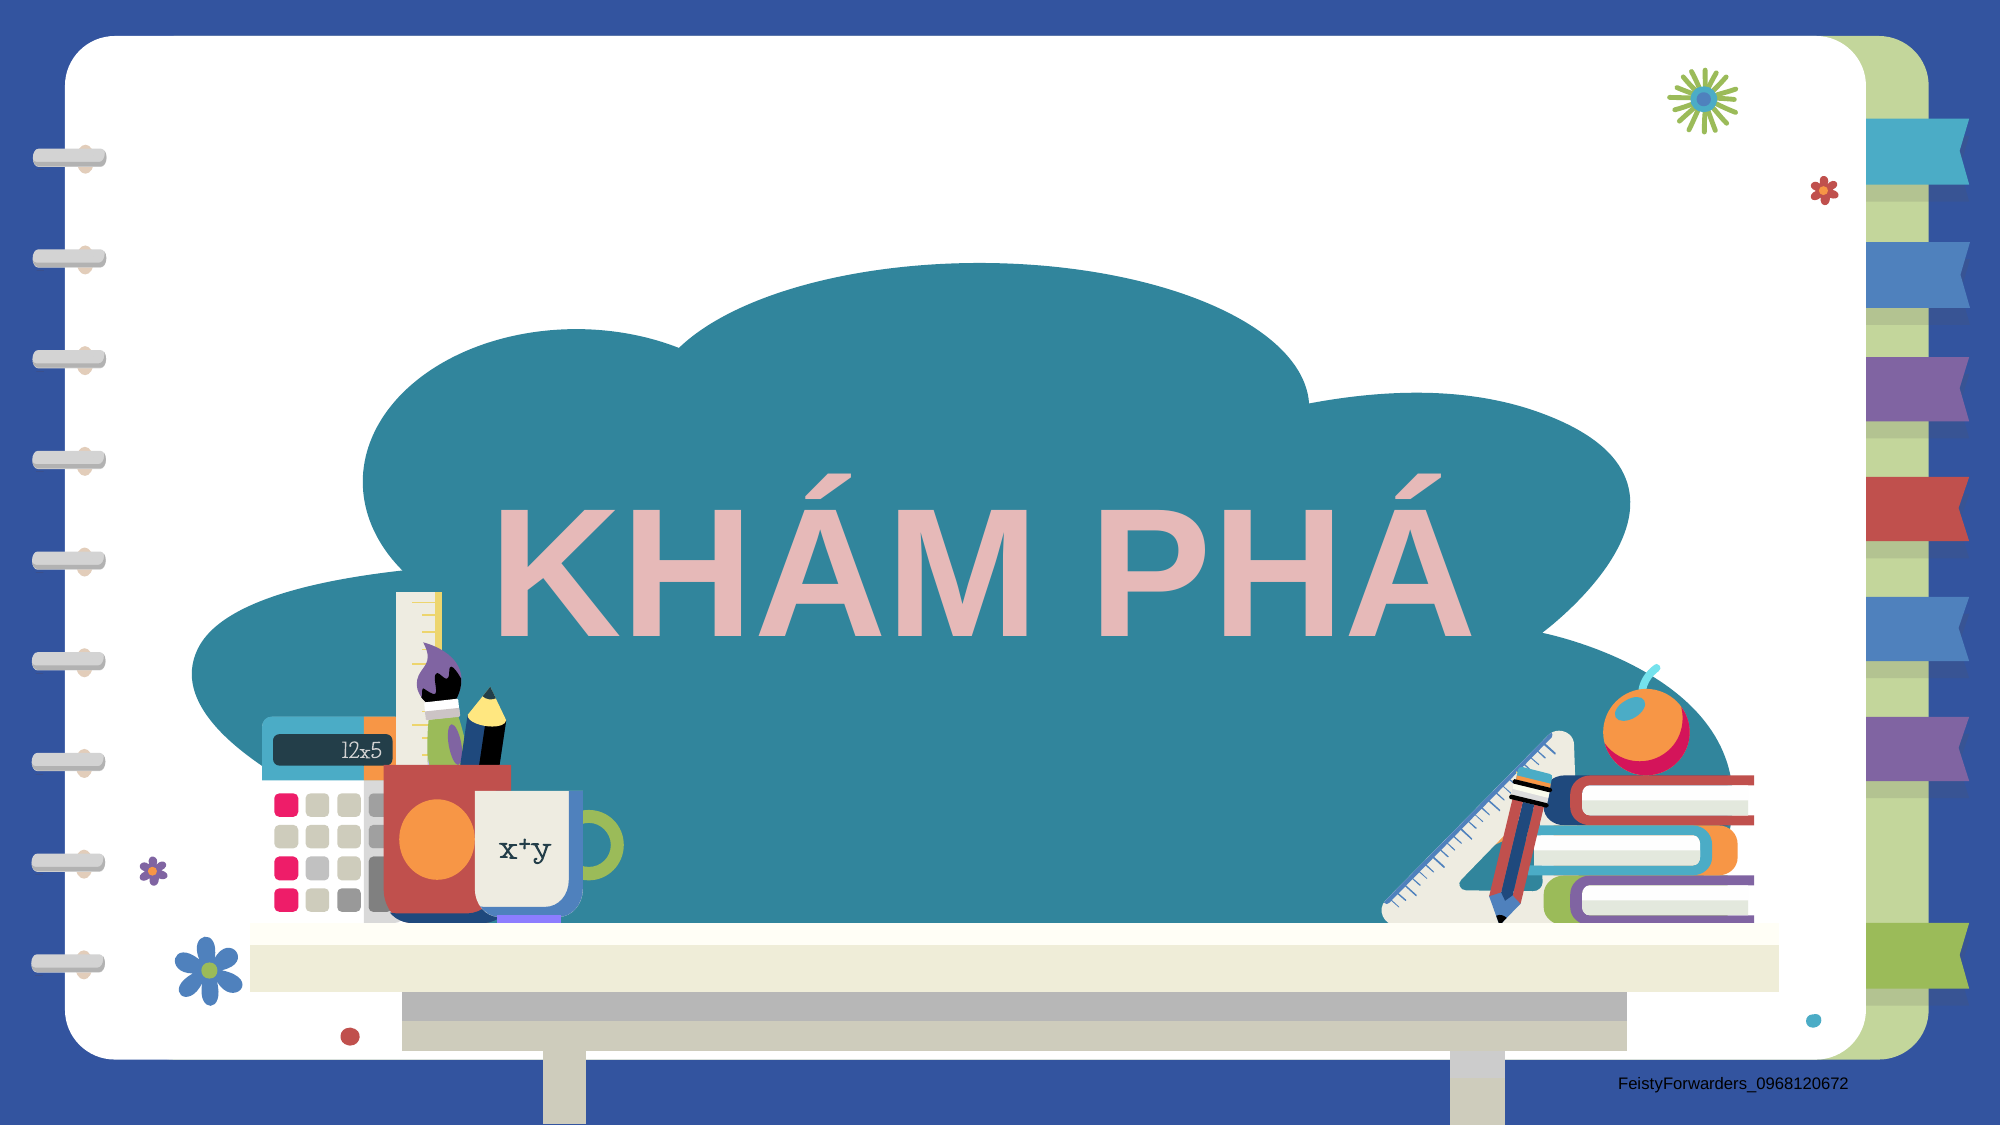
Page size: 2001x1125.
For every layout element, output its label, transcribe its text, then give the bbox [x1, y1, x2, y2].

text_box KHÁM PHÁ [329, 446, 1638, 681]
